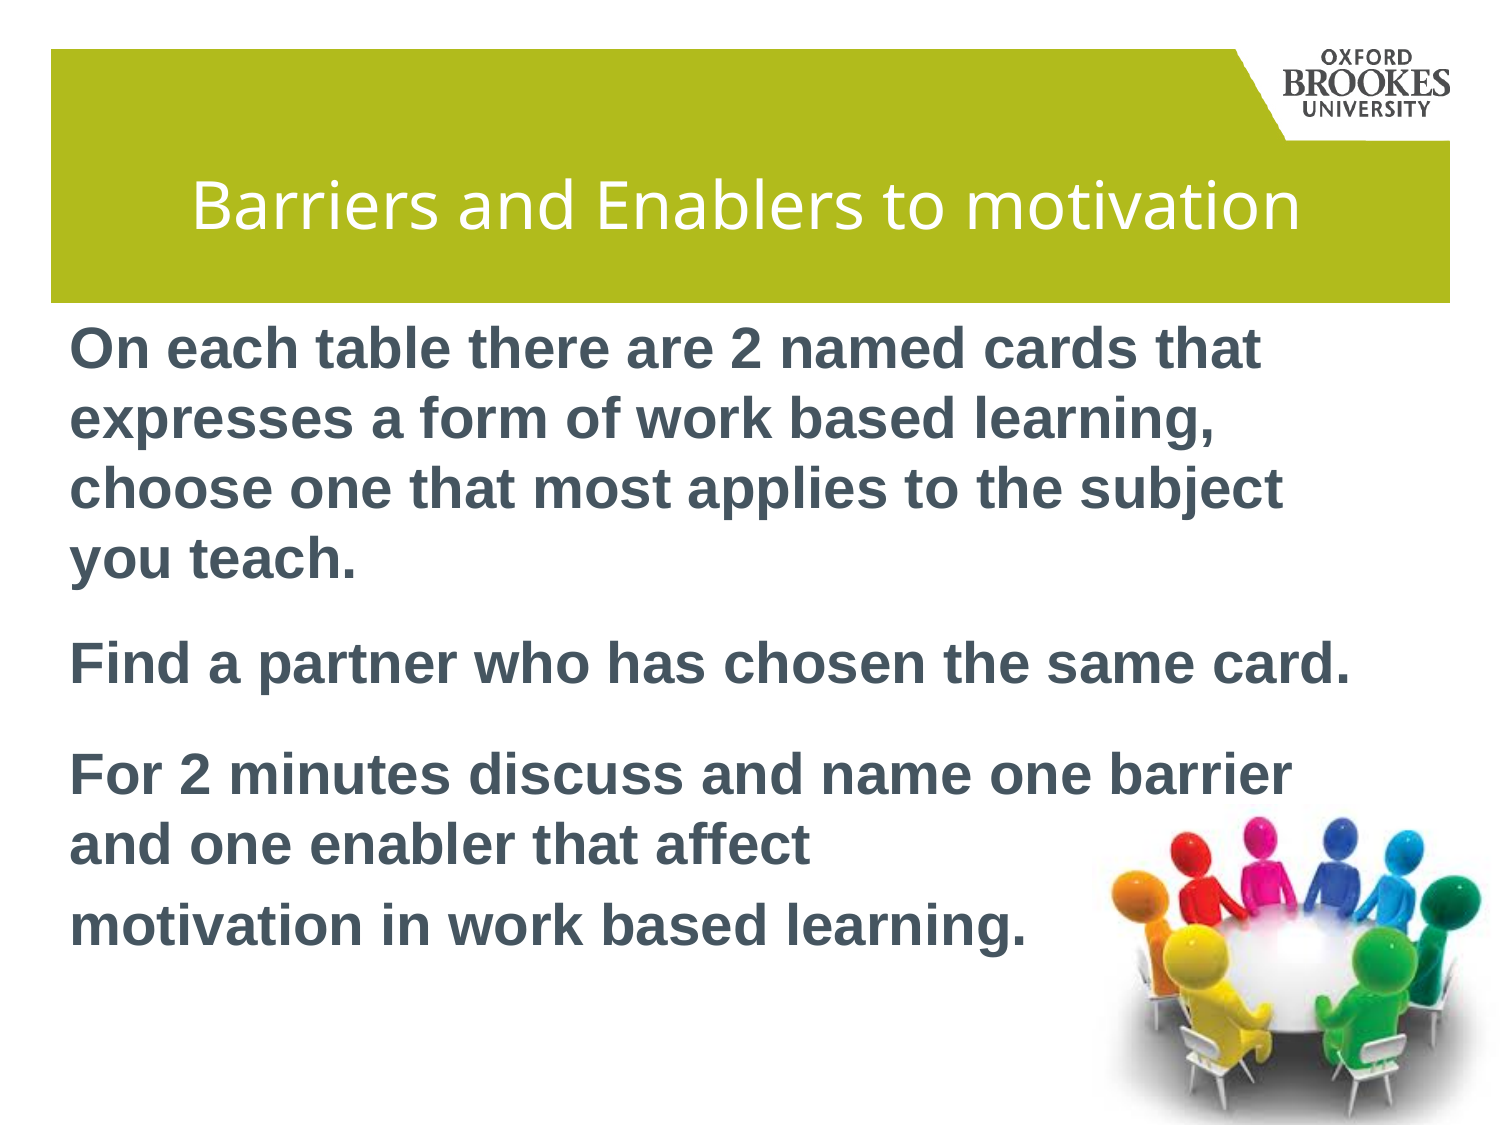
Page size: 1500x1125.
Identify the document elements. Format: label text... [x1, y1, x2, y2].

list On each table there are 2 named cards that expresses a form of work based learning, choose one that most applies to the subject you teach. Find a partner who has chosen the same card. For 2 minutes discuss and name one barrier and one enabler that affect motivation in work based learning. [0, 302, 1377, 1101]
picture [51, 49, 1450, 303]
title Barriers and Enablers to motivation [52, 113, 1442, 315]
picture [1092, 804, 1500, 1125]
